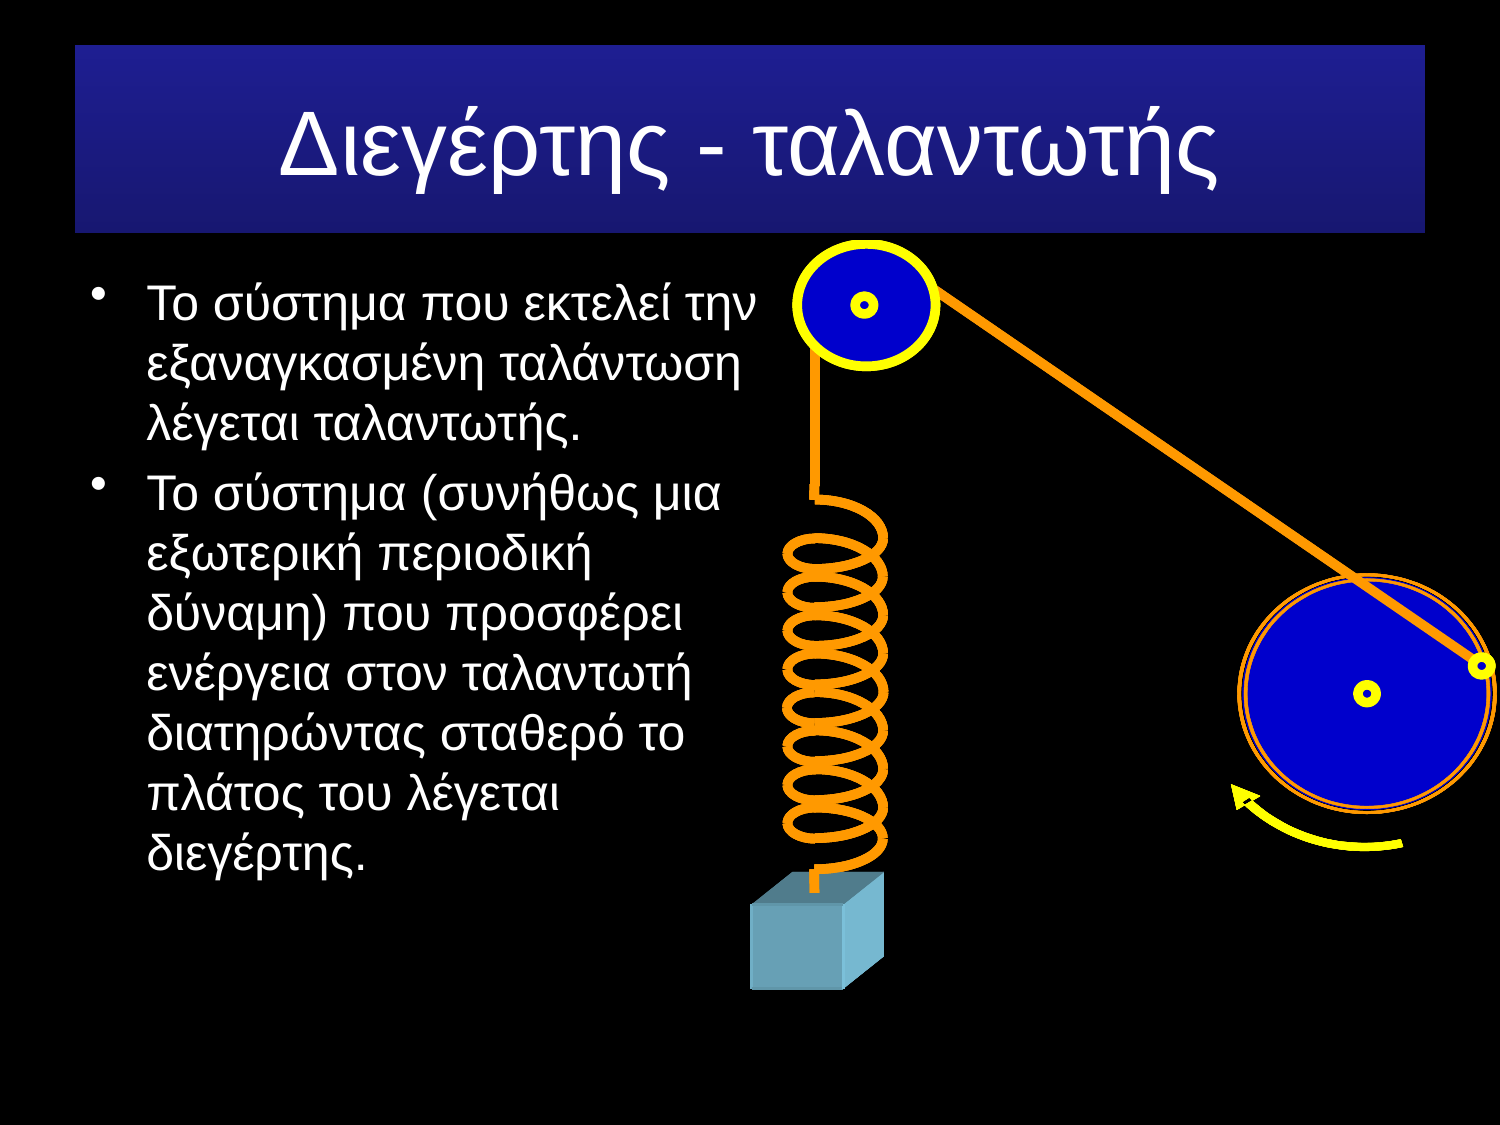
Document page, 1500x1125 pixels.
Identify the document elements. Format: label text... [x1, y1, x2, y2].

picture [749, 240, 1500, 994]
list Το σύστημα που εκτελεί την εξαναγκασμένη ταλάντωση λέγεται ταλαντωτής. Το σύστημα (συνήθως μια εξωτερική περιοδική δύναμη) που προσφέρει ενέργεια στον ταλαντωτή διατηρώντας σταθερό το πλάτος του λέγεται διεγέρτης. [75, 262, 783, 1005]
title Διεγέρτης - ταλαντωτής [75, 45, 1425, 233]
